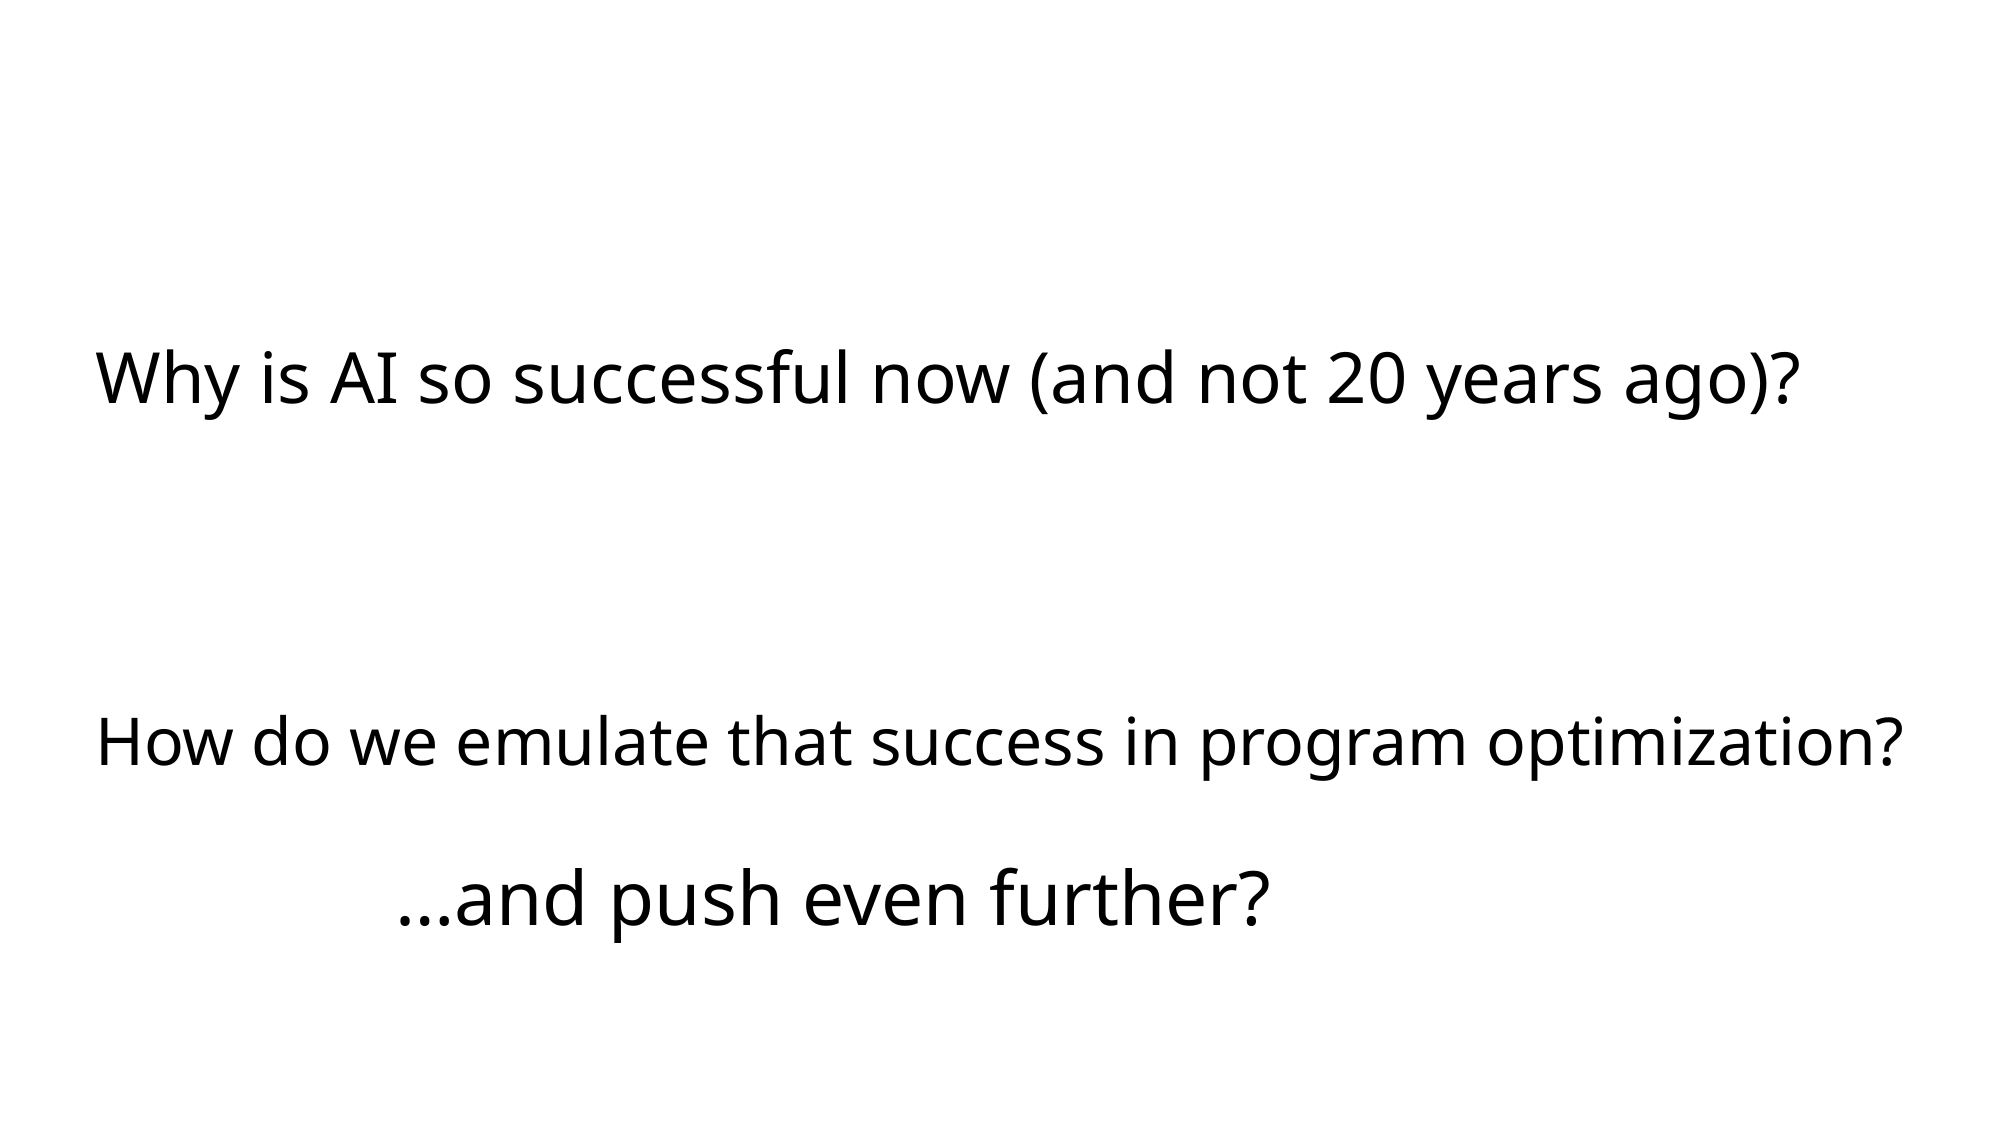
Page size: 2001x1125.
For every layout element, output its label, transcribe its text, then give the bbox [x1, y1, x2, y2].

text_box …and push even further? [80, 822, 1942, 980]
title Why is AI so successful now (and not 20 years ago)? [80, 302, 1920, 460]
text_box How do we emulate that success in program optimization? [80, 665, 1942, 822]
